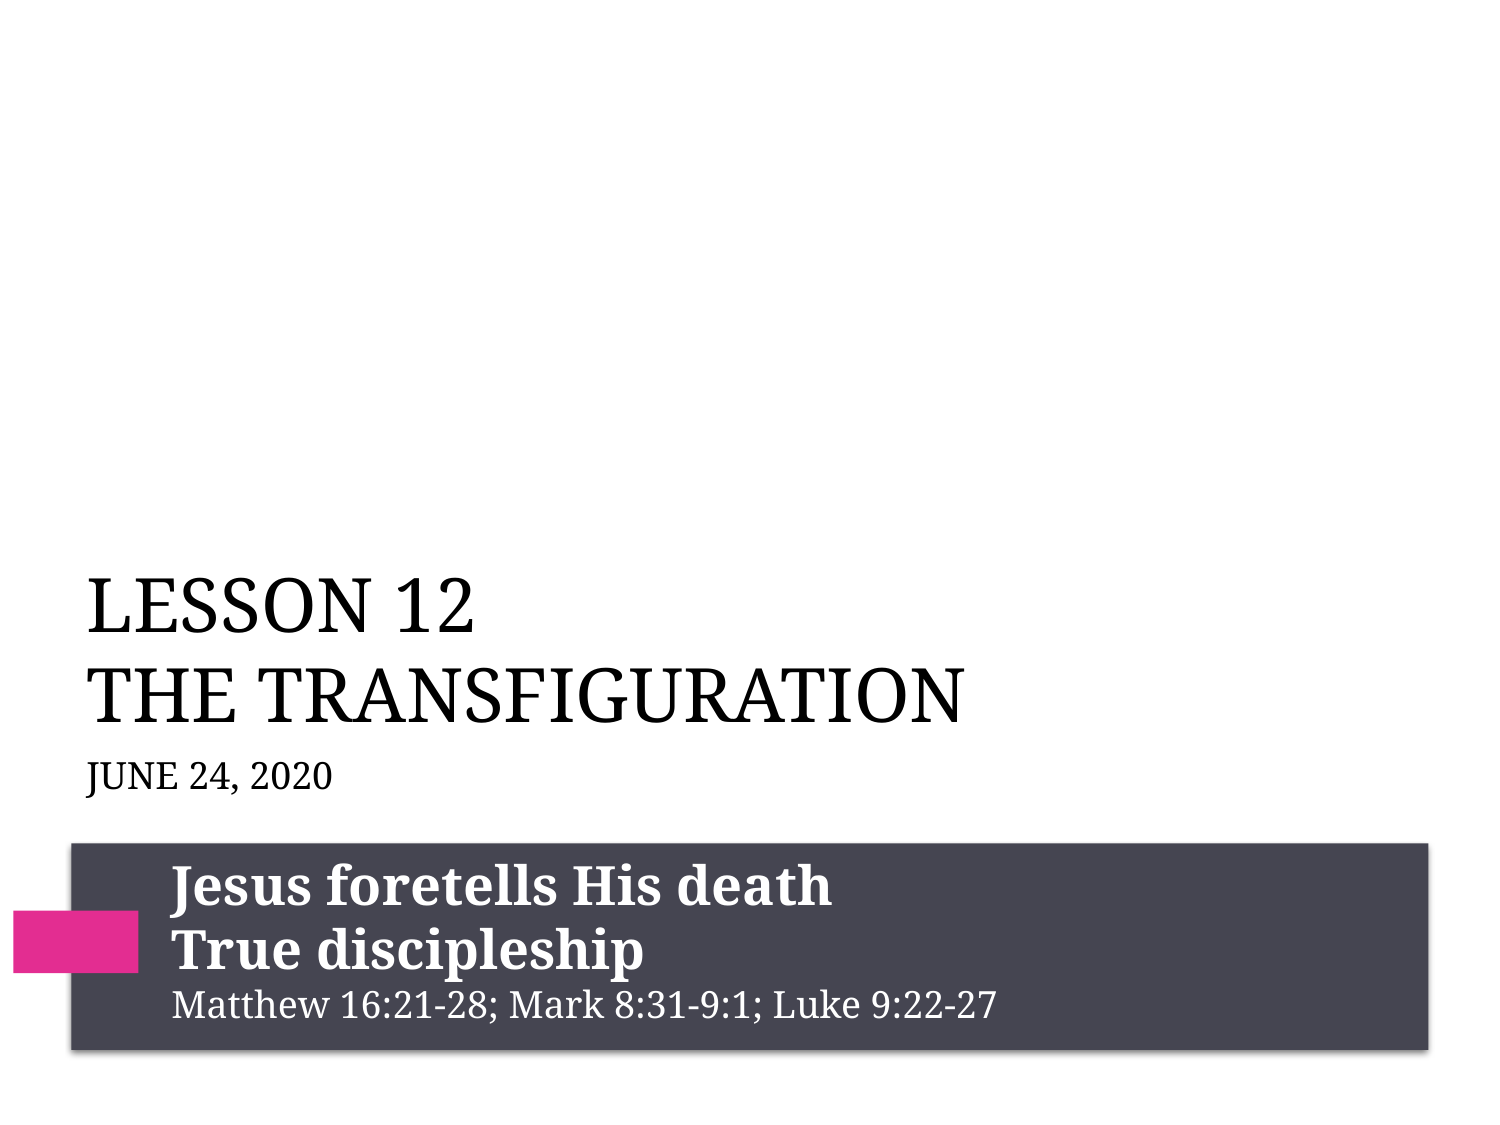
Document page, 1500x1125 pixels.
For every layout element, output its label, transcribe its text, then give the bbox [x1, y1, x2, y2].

list June 24, 2020 [71, 744, 1429, 1125]
title Lesson 12 The transfiguration [71, 542, 1429, 744]
text_box Jesus foretells His death True discipleship Matthew 16:21-28; Mark 8:31-9:1; Luke 9:22-27 [156, 843, 1344, 1034]
